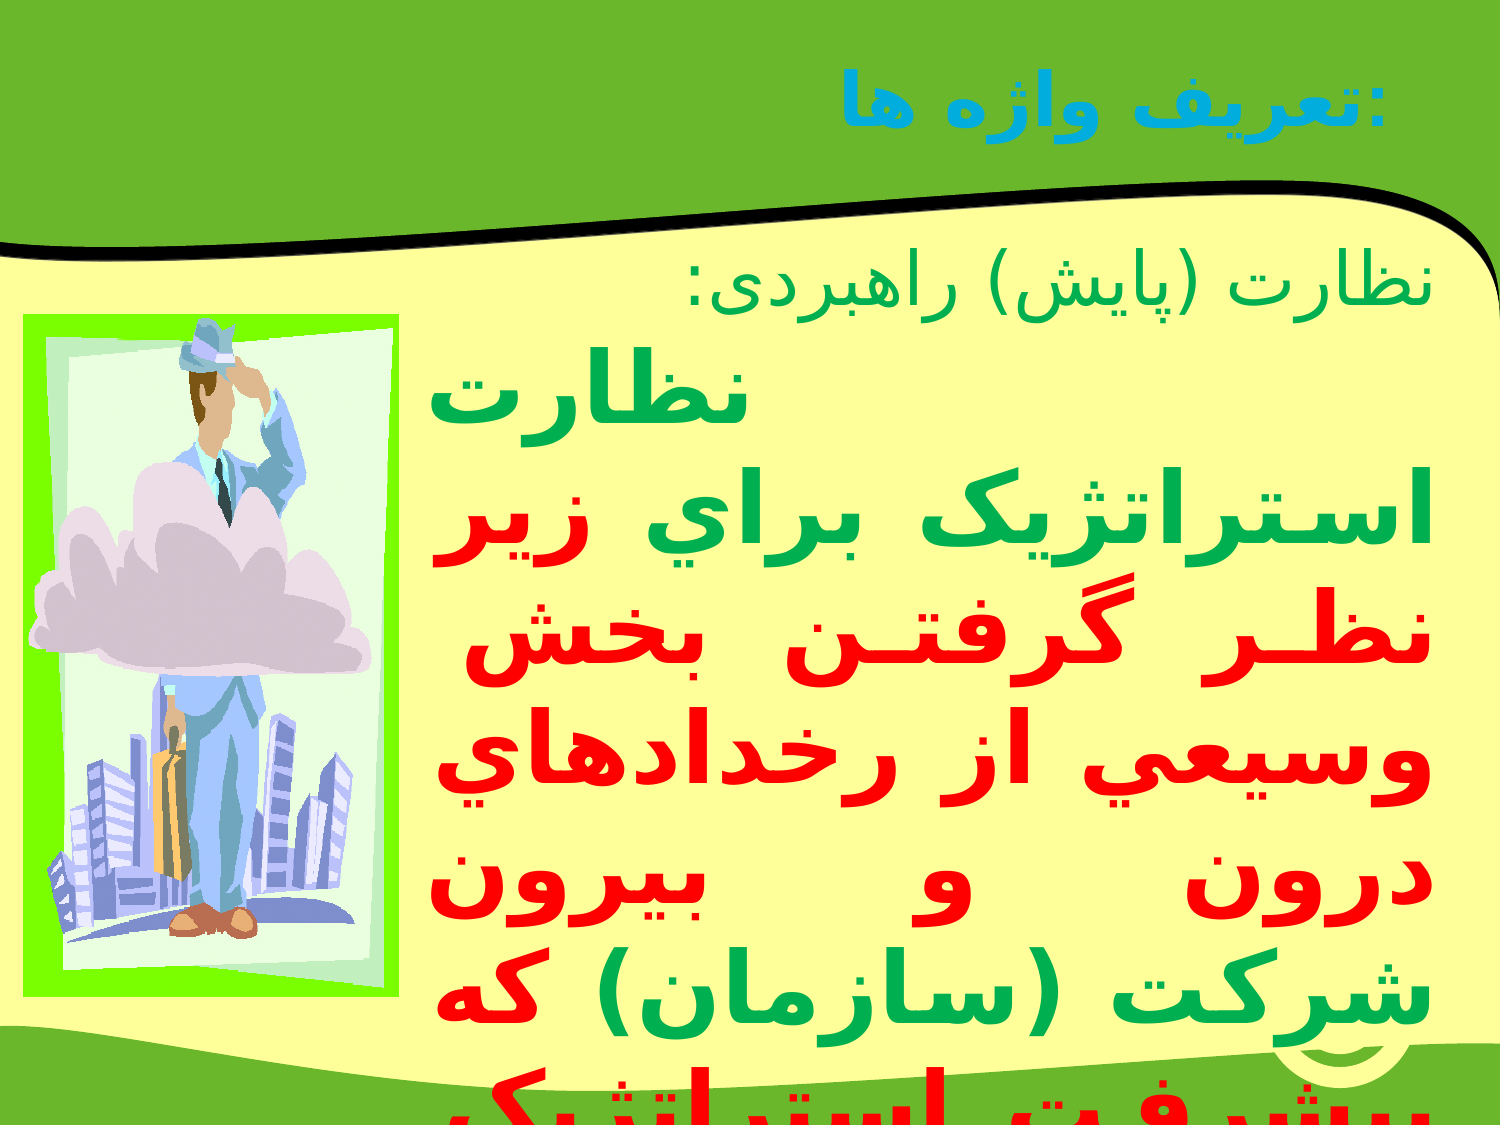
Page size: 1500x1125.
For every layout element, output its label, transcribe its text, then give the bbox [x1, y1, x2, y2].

text_box نظارت (پایش) راهبردی: [222, 222, 1453, 418]
text_box نظارت استراتژيک براي زير نظر گرفتن بخش وسيعي از رخدادهاي درون و بيرون شرکت (سازمان) که پيشرفت استراتژيک مؤسسه را تهديد مي کند تدوين مي شود. [410, 316, 1454, 1125]
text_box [23, 314, 399, 997]
title تعریف واژه ها: [74, 30, 1406, 162]
